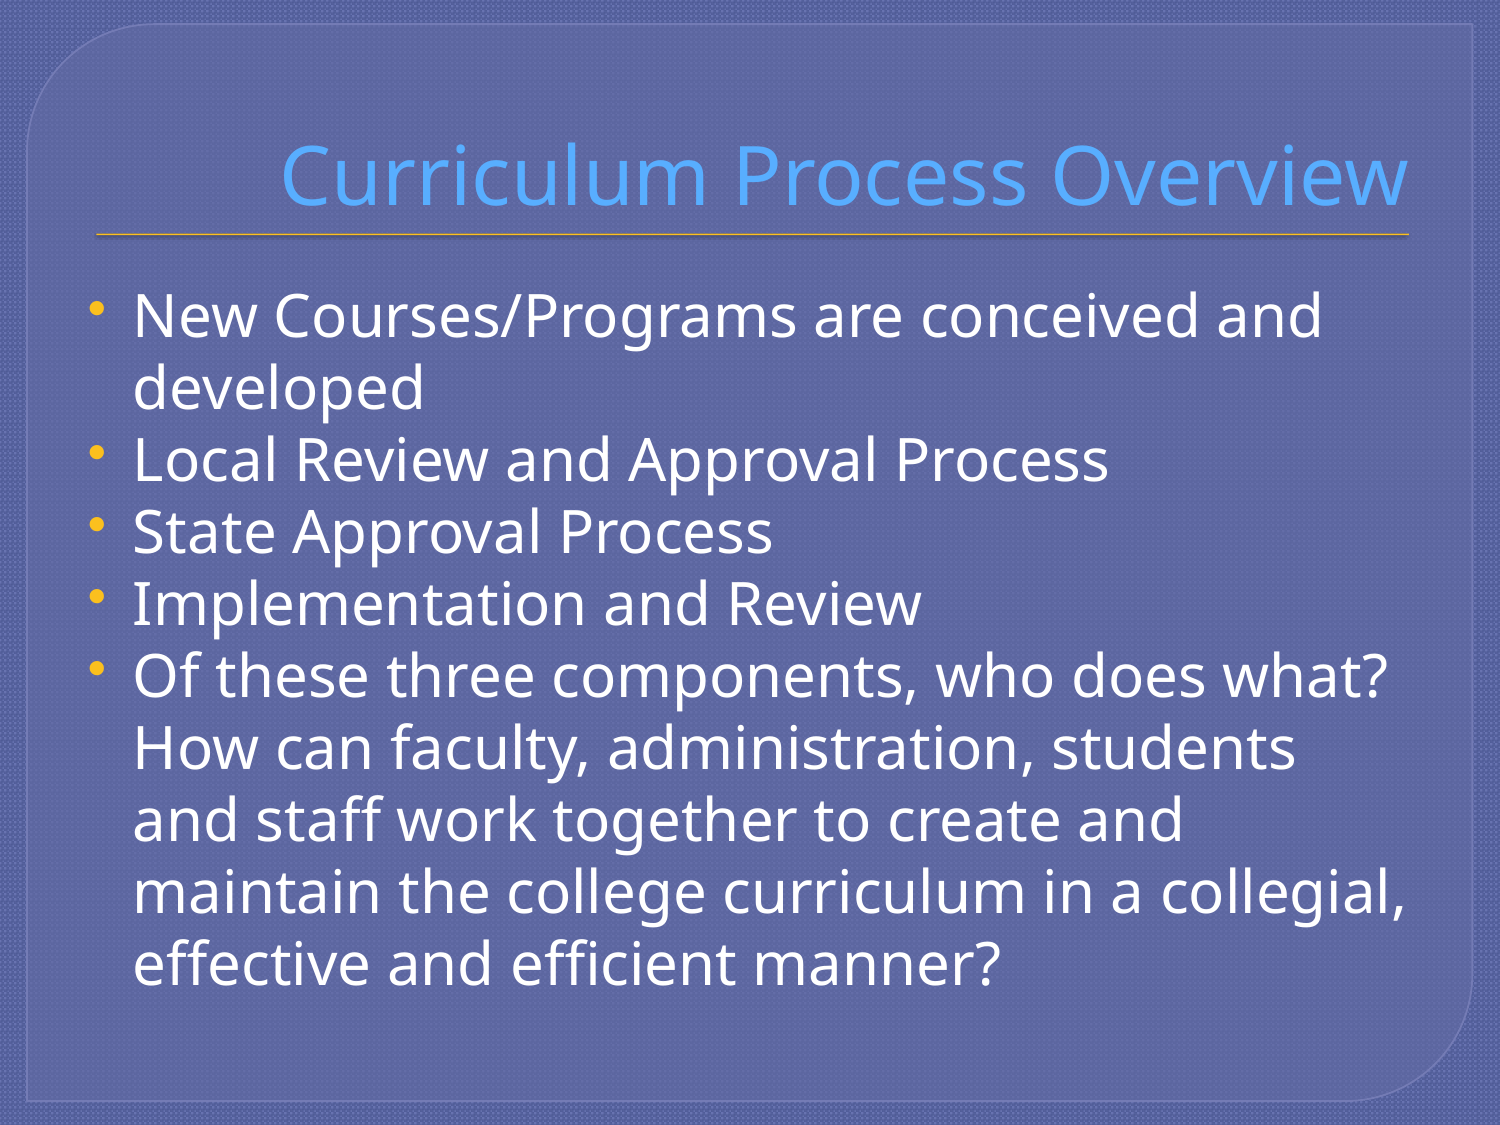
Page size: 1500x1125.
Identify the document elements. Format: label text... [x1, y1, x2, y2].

title Curriculum Process Overview [75, 41, 1425, 229]
list New Courses/Programs are conceived and developed Local Review and Approval Process State Approval Process Implementation and Review Of these three components, who does what? How can faculty, administration, students and staff work together to create and maintain the college curriculum in a collegial, effective and efficient manner? [75, 270, 1425, 1013]
